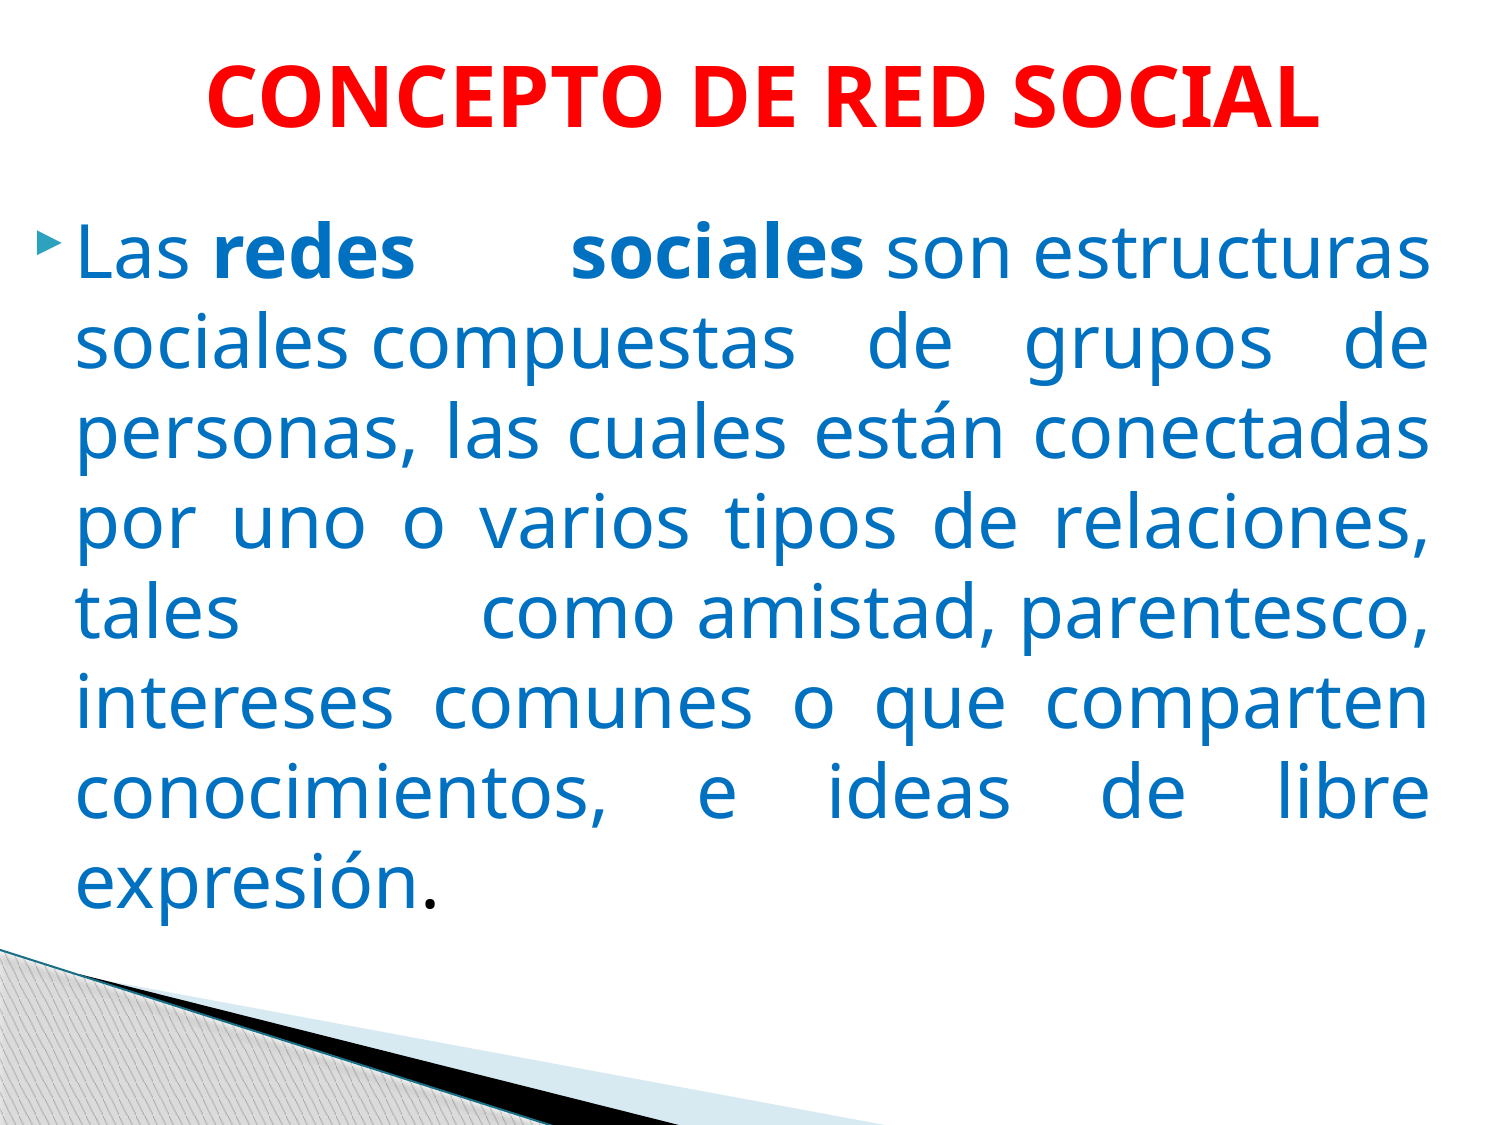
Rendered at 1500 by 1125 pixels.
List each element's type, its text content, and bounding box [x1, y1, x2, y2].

list Las redes sociales son estructuras sociales compuestas de grupos de personas, las cuales están conectadas por uno o varios tipos de relaciones, tales como amistad, parentesco, intereses comunes o que comparten conocimientos, e ideas de libre expresión. [0, 196, 1447, 953]
title CONCEPTO DE RED SOCIAL [88, 0, 1439, 188]
